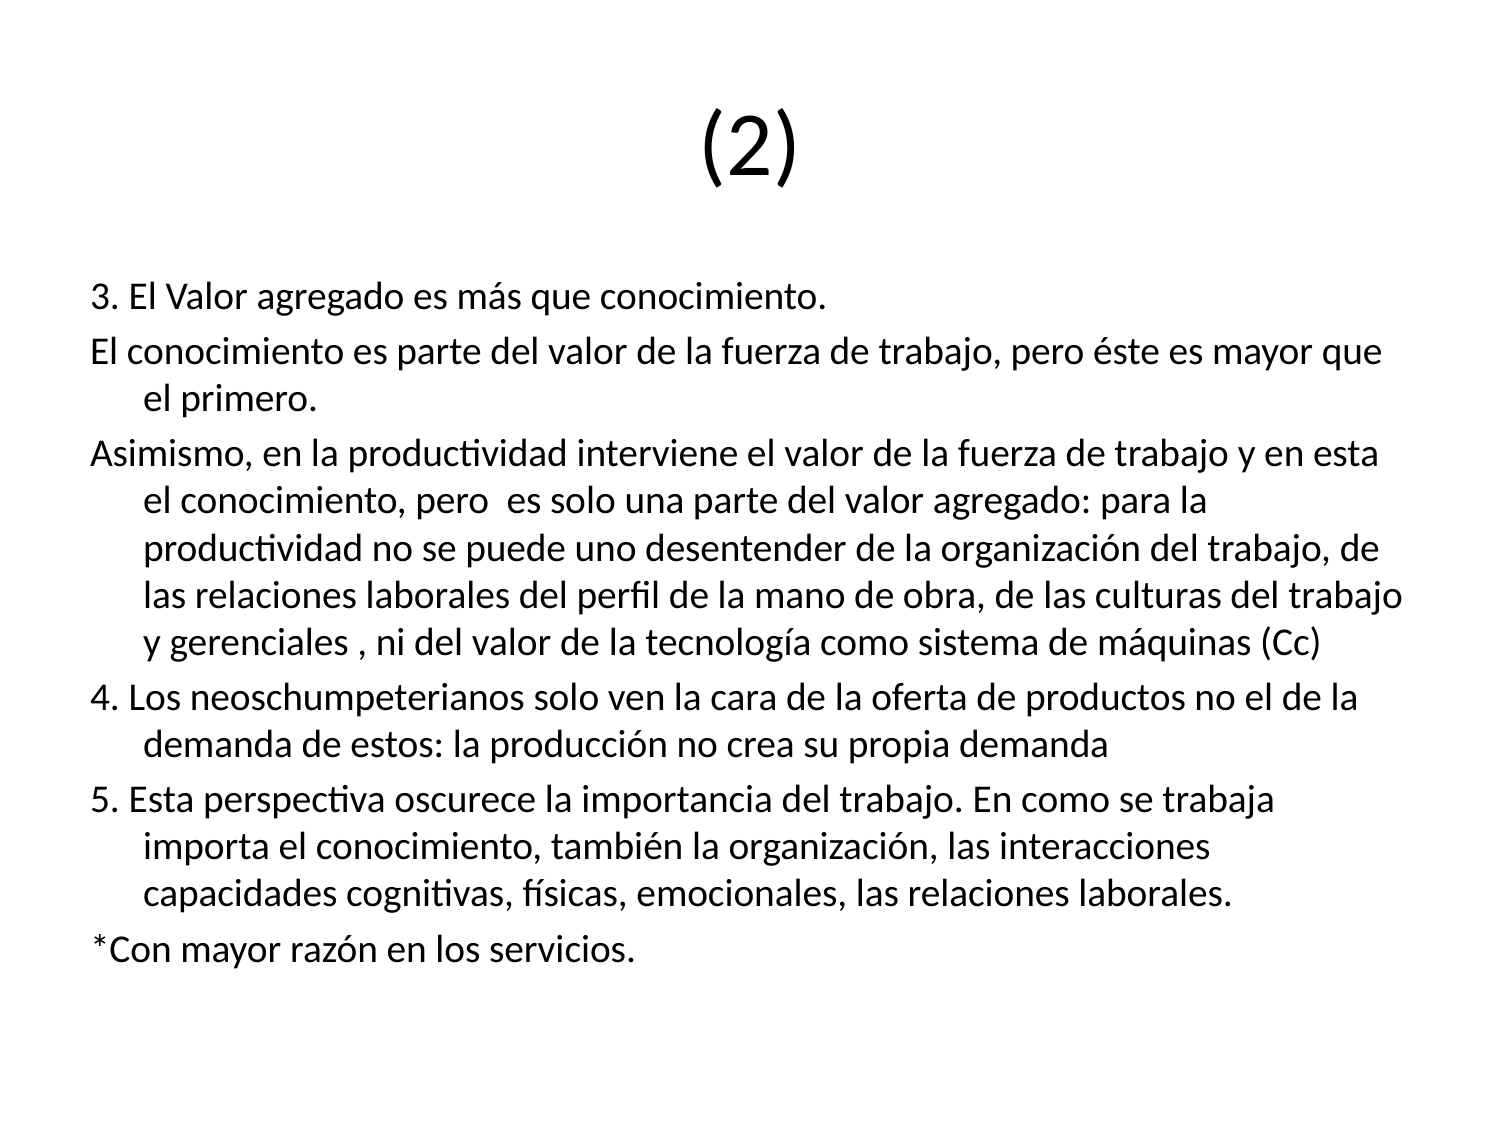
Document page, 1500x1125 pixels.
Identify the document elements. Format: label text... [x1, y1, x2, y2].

title (2) [75, 45, 1425, 233]
list 3. El Valor agregado es más que conocimiento. El conocimiento es parte del valor de la fuerza de trabajo, pero éste es mayor que el primero. Asimismo, en la productividad interviene el valor de la fuerza de trabajo y en esta el conocimiento, pero es solo una parte del valor agregado: para la productividad no se puede uno desentender de la organización del trabajo, de las relaciones laborales del perfil de la mano de obra, de las culturas del trabajo y gerenciales , ni del valor de la tecnología como sistema de máquinas (Cc) 4. Los neoschumpeterianos solo ven la cara de la oferta de productos no el de la demanda de estos: la producción no crea su propia demanda 5. Esta perspectiva oscurece la importancia del trabajo. En como se trabaja importa el conocimiento, también la organización, las interacciones capacidades cognitivas, físicas, emocionales, las relaciones laborales. *Con mayor razón en los servicios. [75, 262, 1425, 1005]
